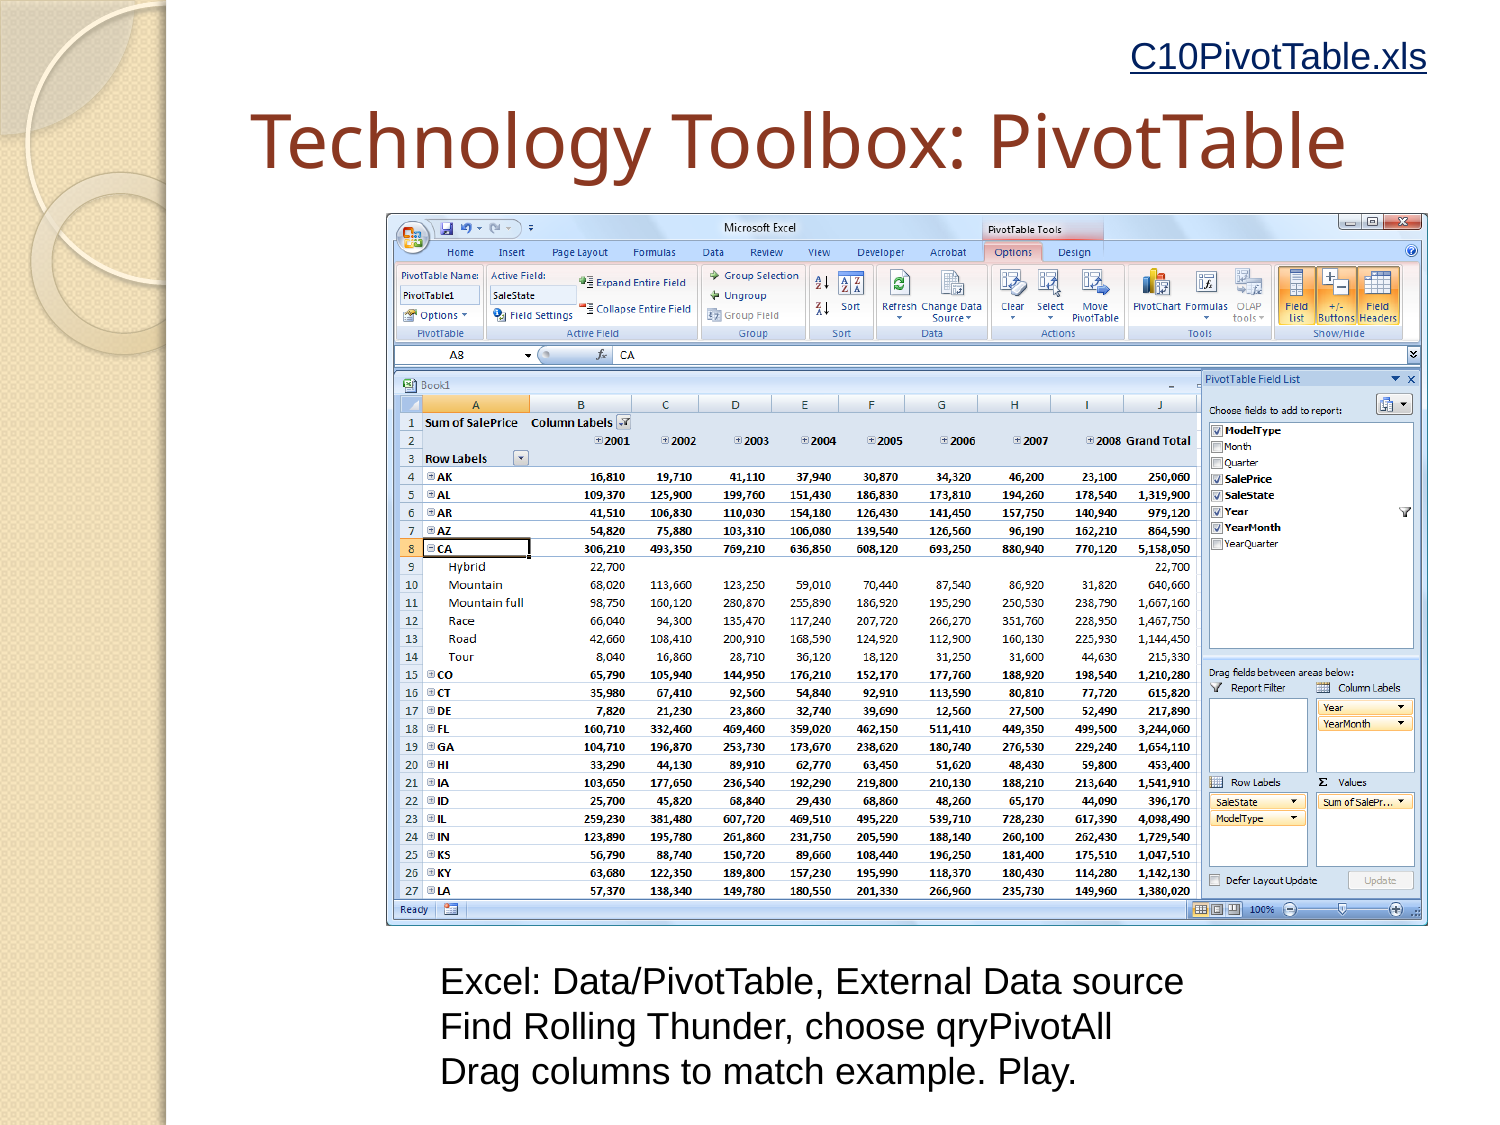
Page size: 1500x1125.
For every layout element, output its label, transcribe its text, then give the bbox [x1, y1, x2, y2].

text_box C10PivotTable.xls [1115, 24, 1443, 85]
text_box Excel: Data/PivotTable, External Data source Find Rolling Thunder, choose qryPivotAll Drag columns to match example. Play. [424, 949, 1263, 1100]
picture [386, 213, 1428, 927]
title Technology Toolbox: PivotTable [235, 45, 1466, 233]
